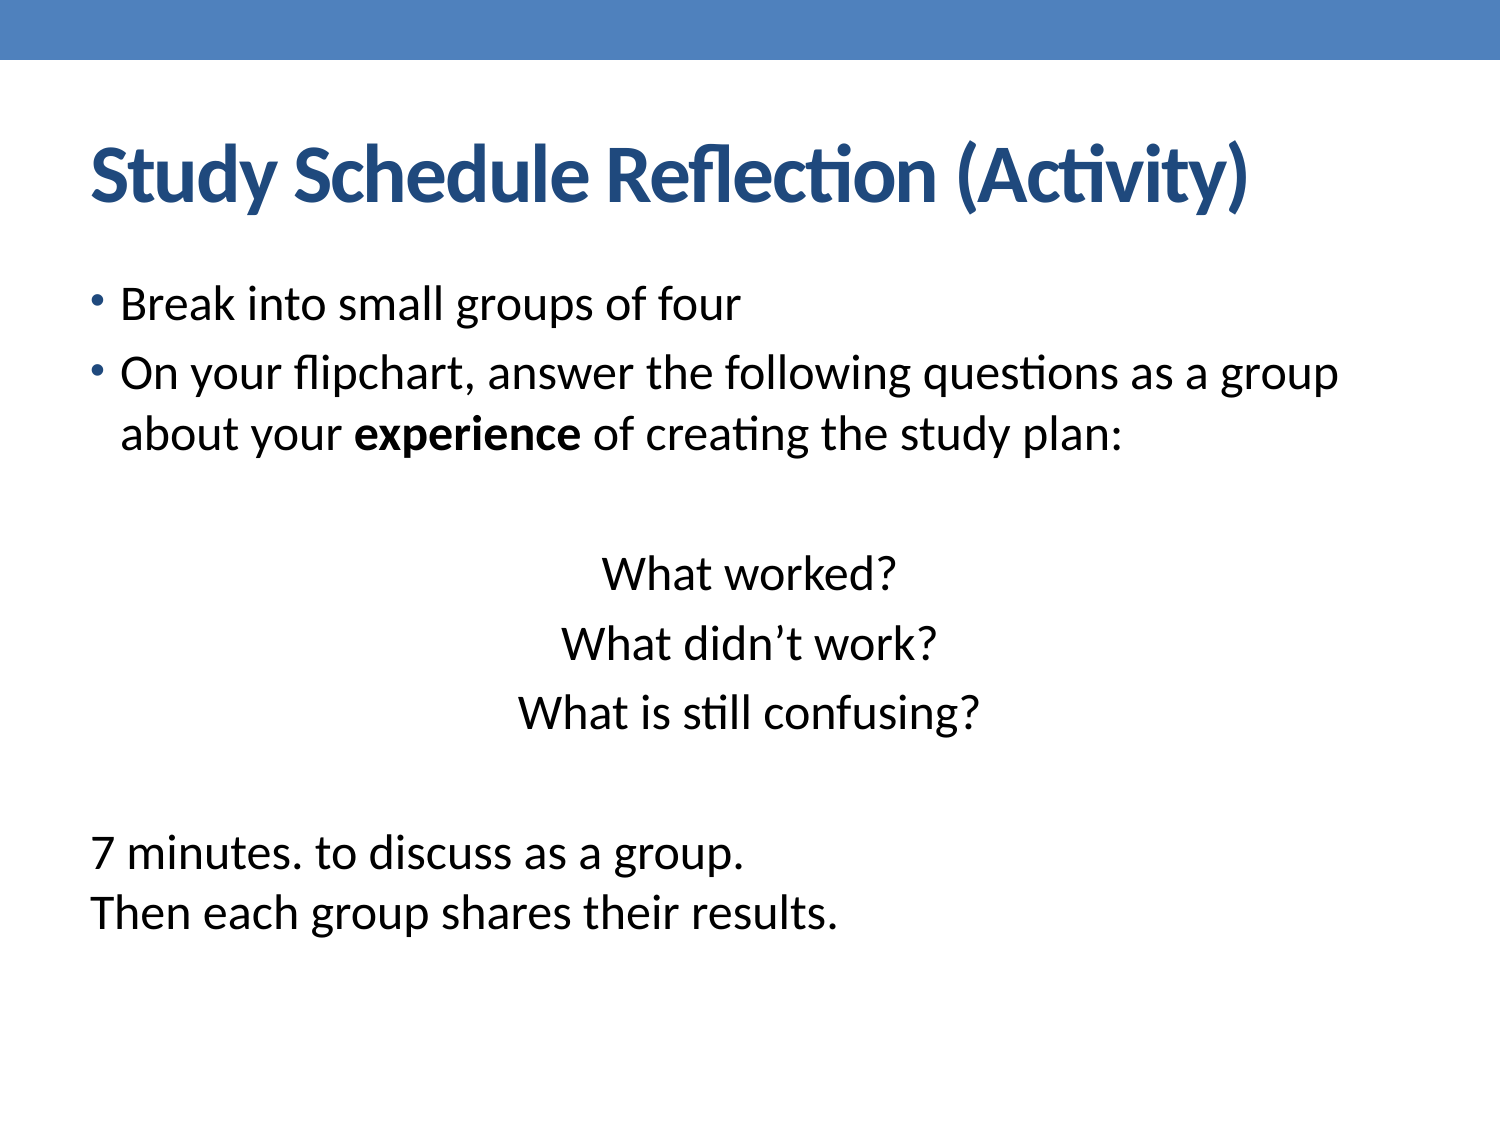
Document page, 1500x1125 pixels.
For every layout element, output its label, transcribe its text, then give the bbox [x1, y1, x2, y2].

list Break into small groups of four On your flipchart, answer the following questions as a group about your experience of creating the study plan: What worked? What didn’t work? What is still confusing? 7 minutes. to discuss as a group. Then each group shares their results. [75, 262, 1425, 1063]
title Study Schedule Reflection (Activity) [75, 87, 1425, 250]
